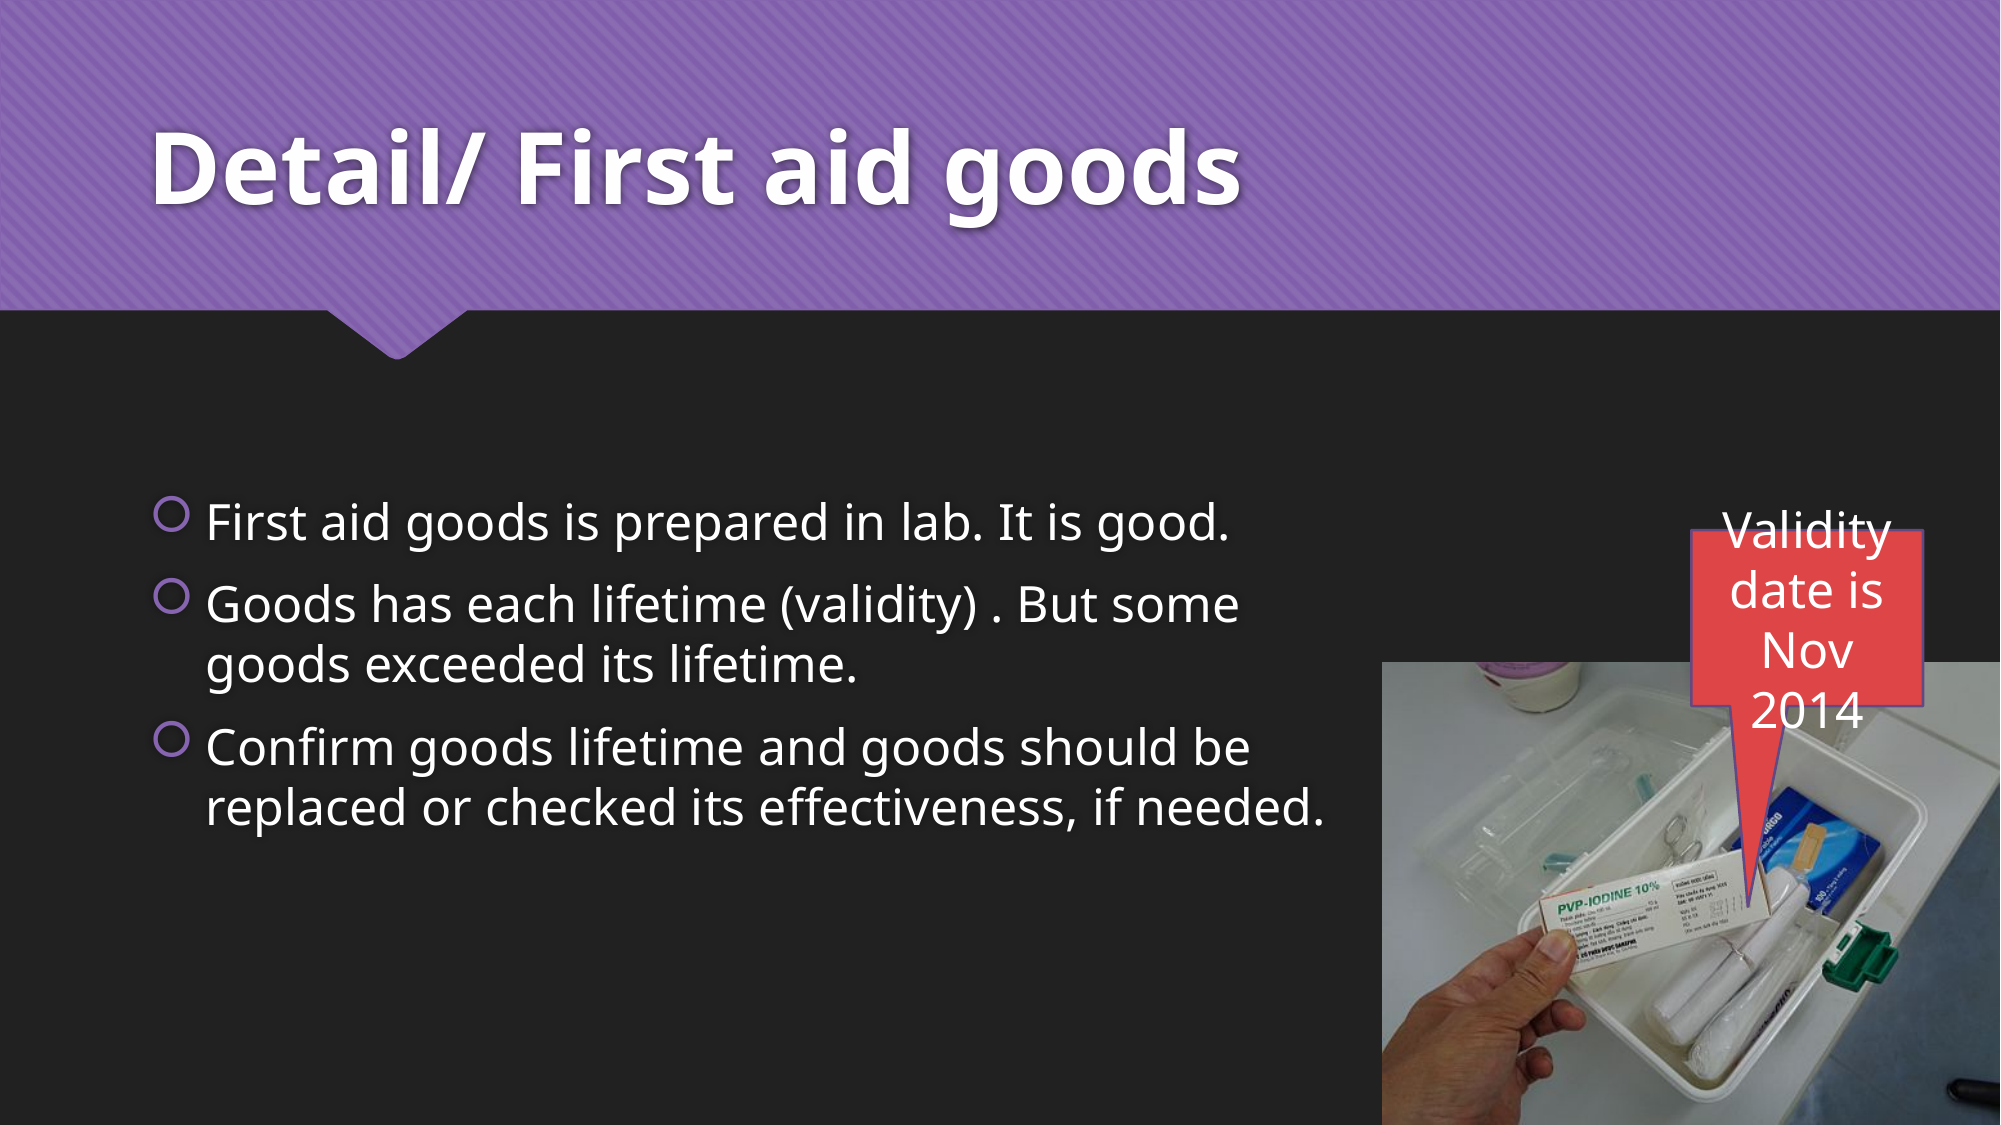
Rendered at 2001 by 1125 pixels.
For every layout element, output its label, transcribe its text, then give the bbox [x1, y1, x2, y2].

picture [1382, 661, 2000, 1125]
text_box Validity date is Nov 2014 [1690, 528, 1925, 661]
title Detail/ First aid goods [132, 73, 1868, 233]
list First aid goods is prepared in lab. It is good. Goods has each lifetime (validity) . But some goods exceeded its lifetime. Confirm goods lifetime and goods should be replaced or checked its effectiveness, if needed. [134, 364, 1383, 962]
